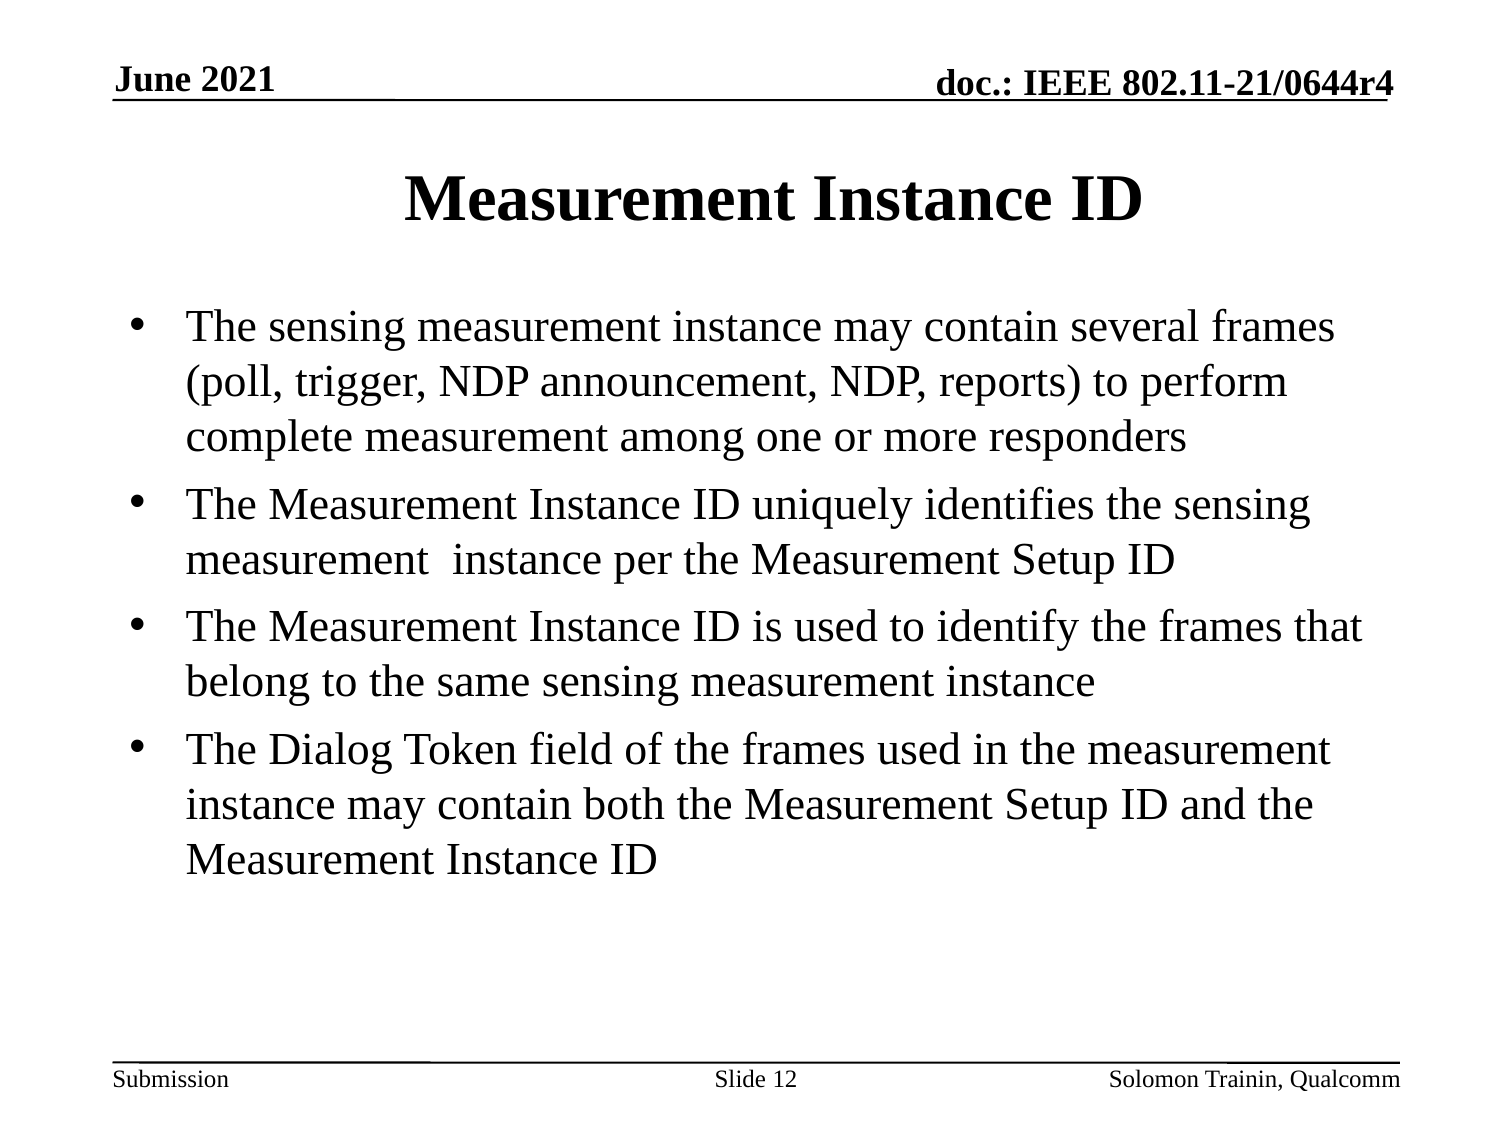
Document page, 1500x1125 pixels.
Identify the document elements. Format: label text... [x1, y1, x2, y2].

title Measurement Instance ID [109, 124, 1423, 263]
list The sensing measurement instance may contain several frames (poll, trigger, NDP announcement, NDP, reports) to perform complete measurement among one or more responders The Measurement Instance ID uniquely identifies the sensing measurement instance per the Measurement Setup ID The Measurement Instance ID is used to identify the frames that belong to the same sensing measurement instance The Dialog Token field of the frames used in the measurement instance may contain both the Measurement Setup ID and the Measurement Instance ID [114, 288, 1390, 1000]
footer Solomon Trainin, Qualcomm [878, 1061, 1402, 1093]
slide_number Slide 12 [712, 1061, 800, 1123]
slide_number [114, 54, 423, 100]
